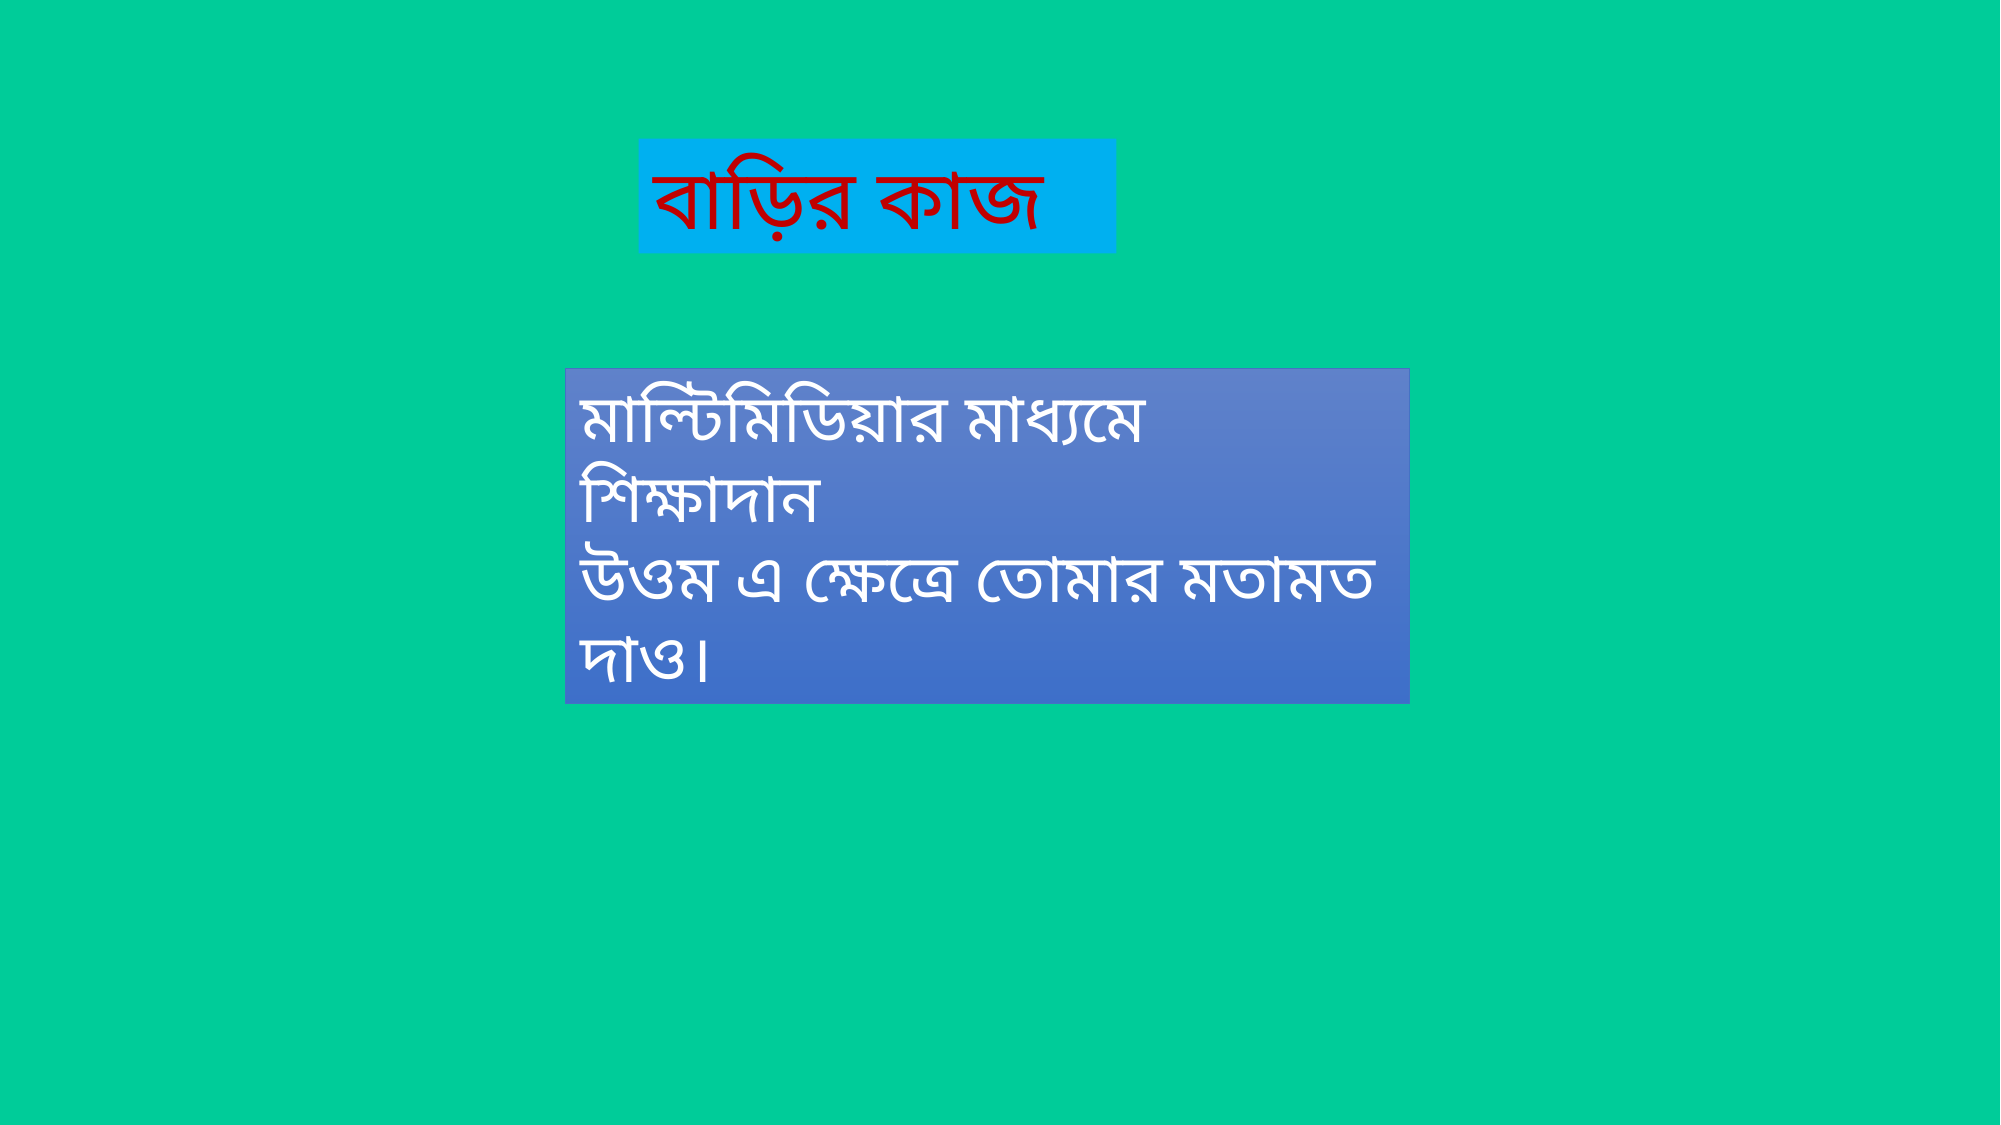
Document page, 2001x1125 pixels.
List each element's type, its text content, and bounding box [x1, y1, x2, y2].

text_box মাল্টিমিডিয়ার মাধ্যমে শিক্ষাদান উওম এ ক্ষেত্রে তোমার মতামত দাও। [565, 368, 1410, 704]
text_box বাড়ির কাজ [638, 138, 1117, 254]
